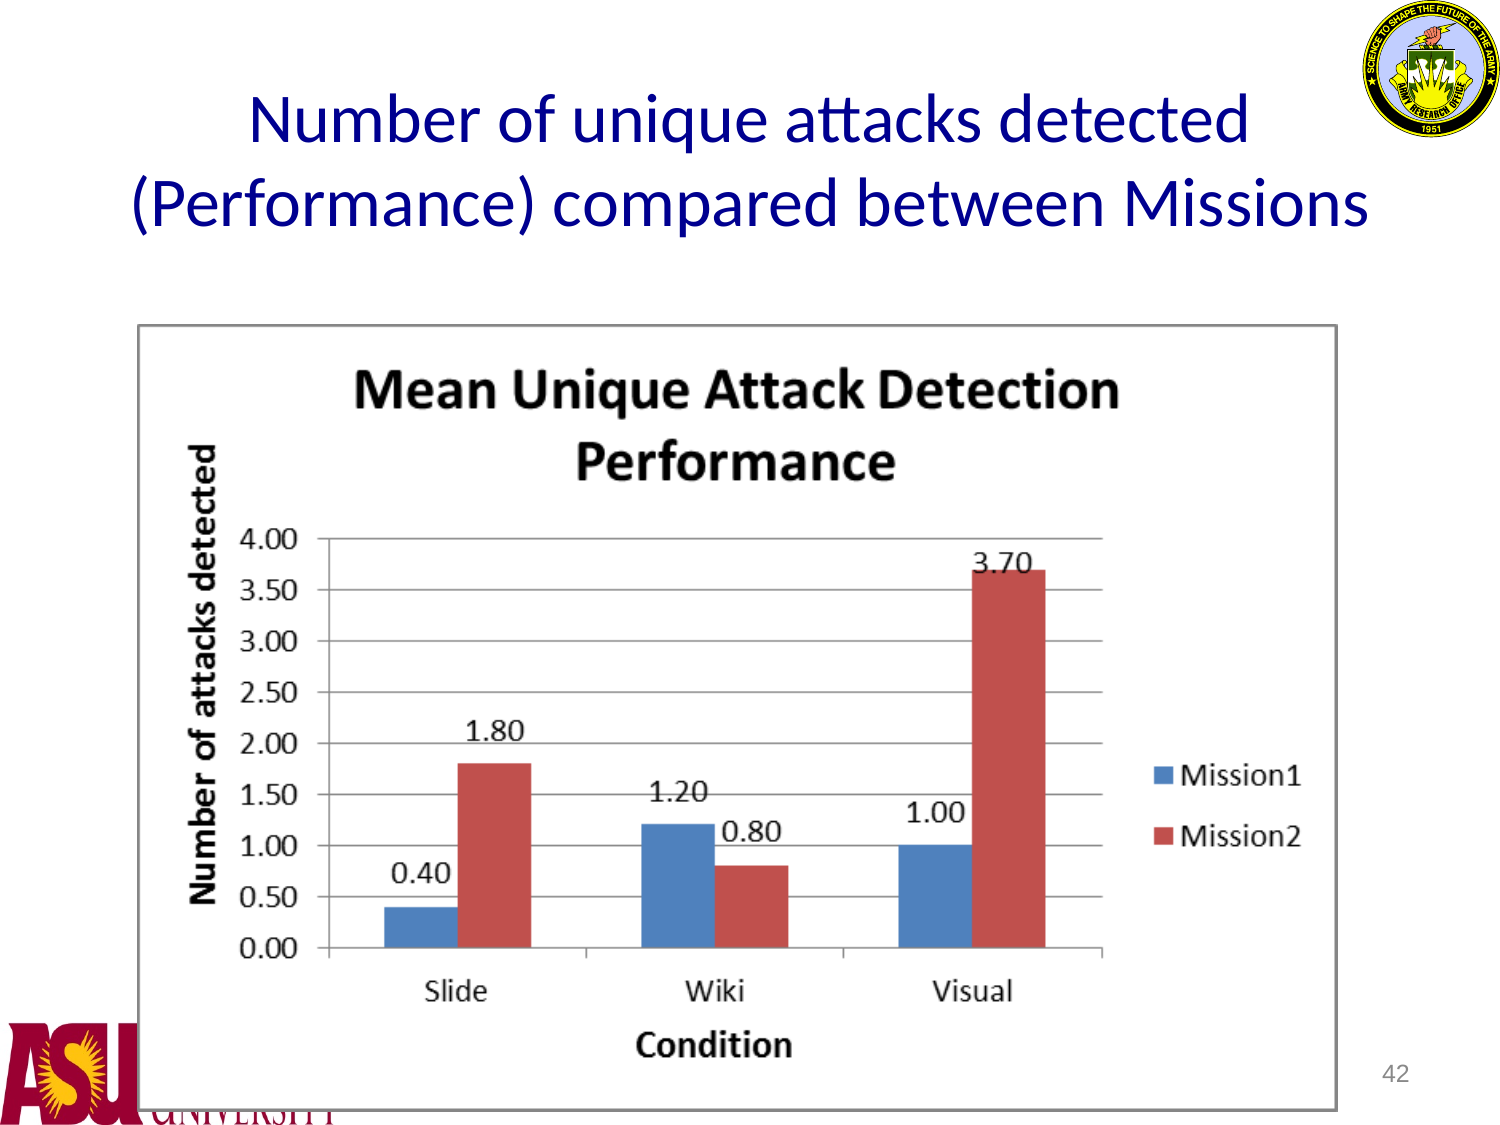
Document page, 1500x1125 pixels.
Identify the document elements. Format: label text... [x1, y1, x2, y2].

slide_number 42 [1341, 1042, 1425, 1103]
title Number of unique attacks detected (Performance) compared between Missions [74, 62, 1426, 251]
picture [0, 324, 1338, 1125]
